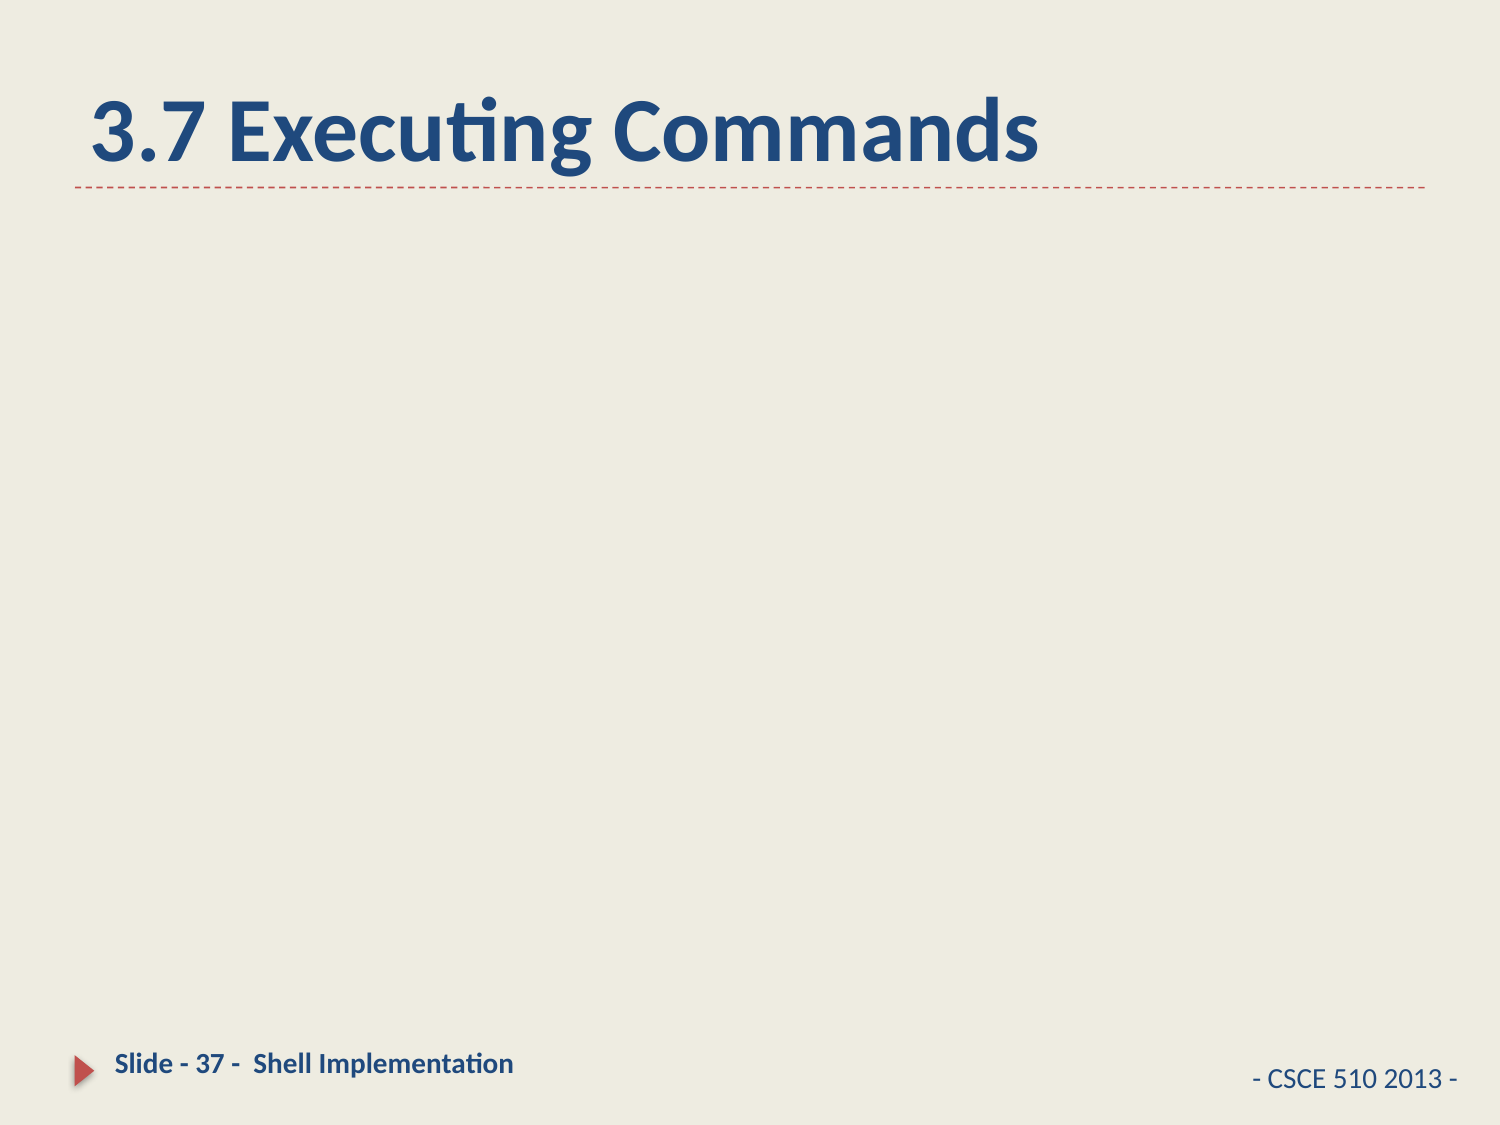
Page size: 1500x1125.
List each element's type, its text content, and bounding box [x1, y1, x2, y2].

slide_number - CSCE 510 2013 - [1237, 1052, 1488, 1113]
slide_number Slide - 37 - Shell Implementation [99, 1037, 538, 1098]
title 3.7 Executing Commands [75, 24, 1425, 188]
